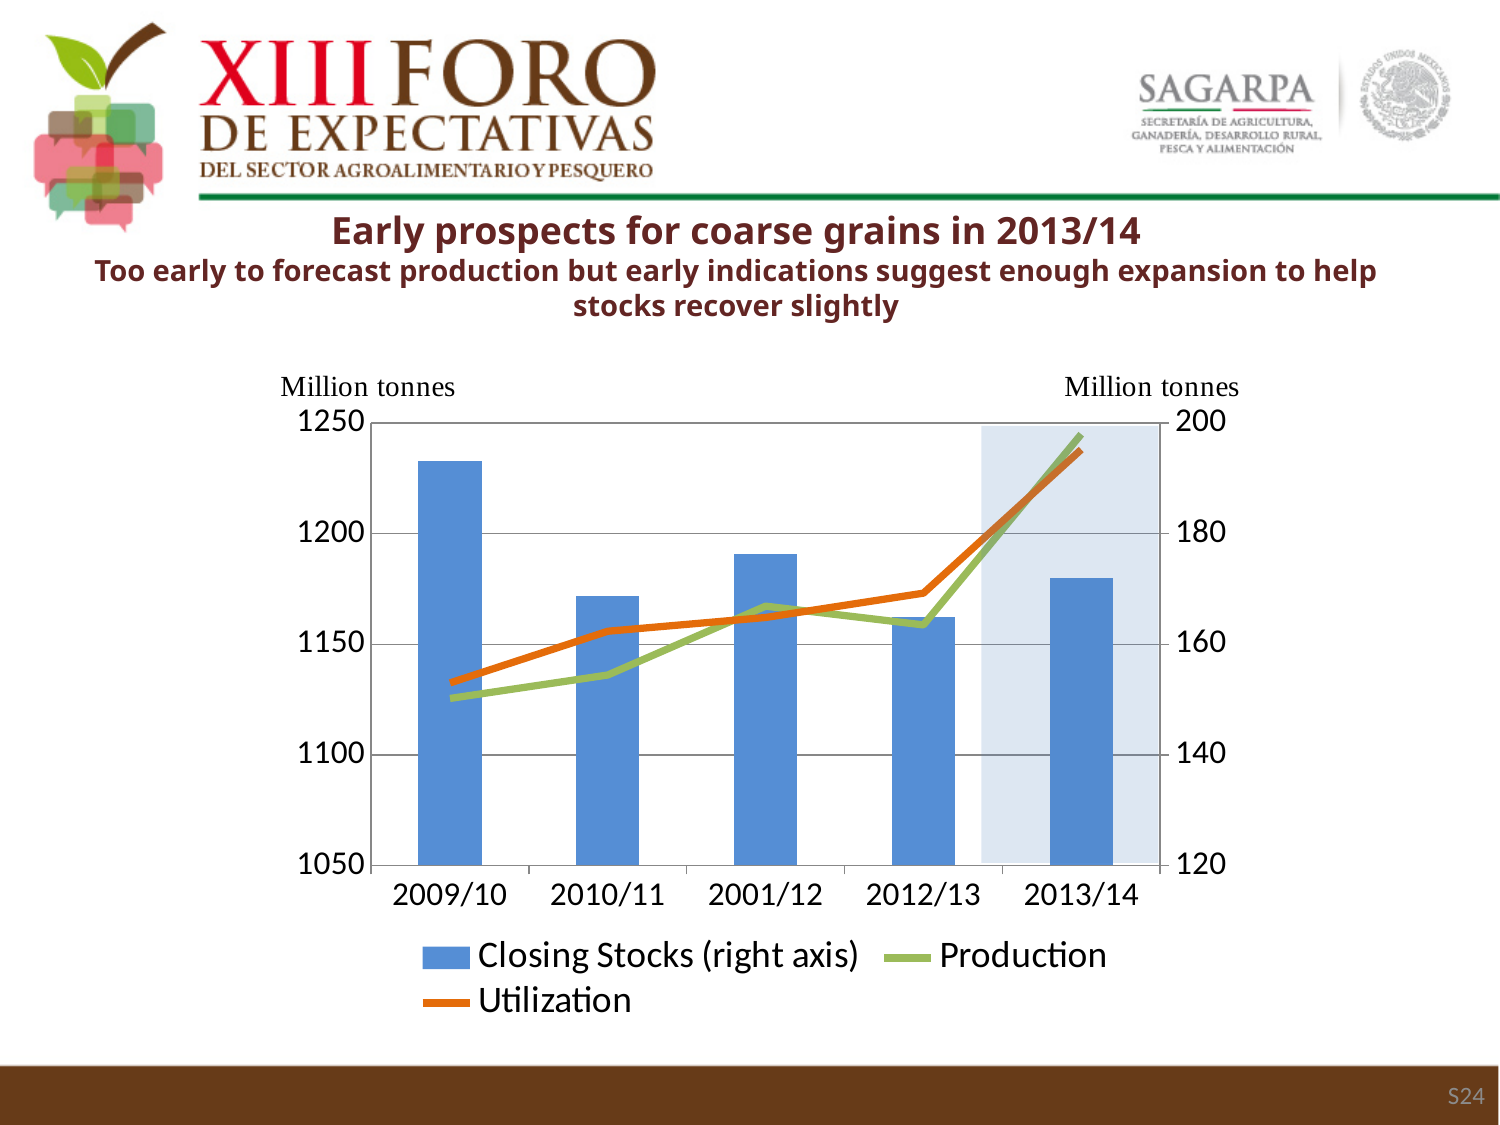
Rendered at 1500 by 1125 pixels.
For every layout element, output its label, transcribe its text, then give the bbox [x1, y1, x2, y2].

slide_number S24 [1149, 1065, 1500, 1125]
text_box Early prospects for coarse grains in 2013/14 Too early to forecast production but early indications suggest enough expansion to help stocks recover slightly [61, 199, 1412, 359]
chart [265, 362, 1266, 1030]
picture [0, 0, 1500, 1125]
